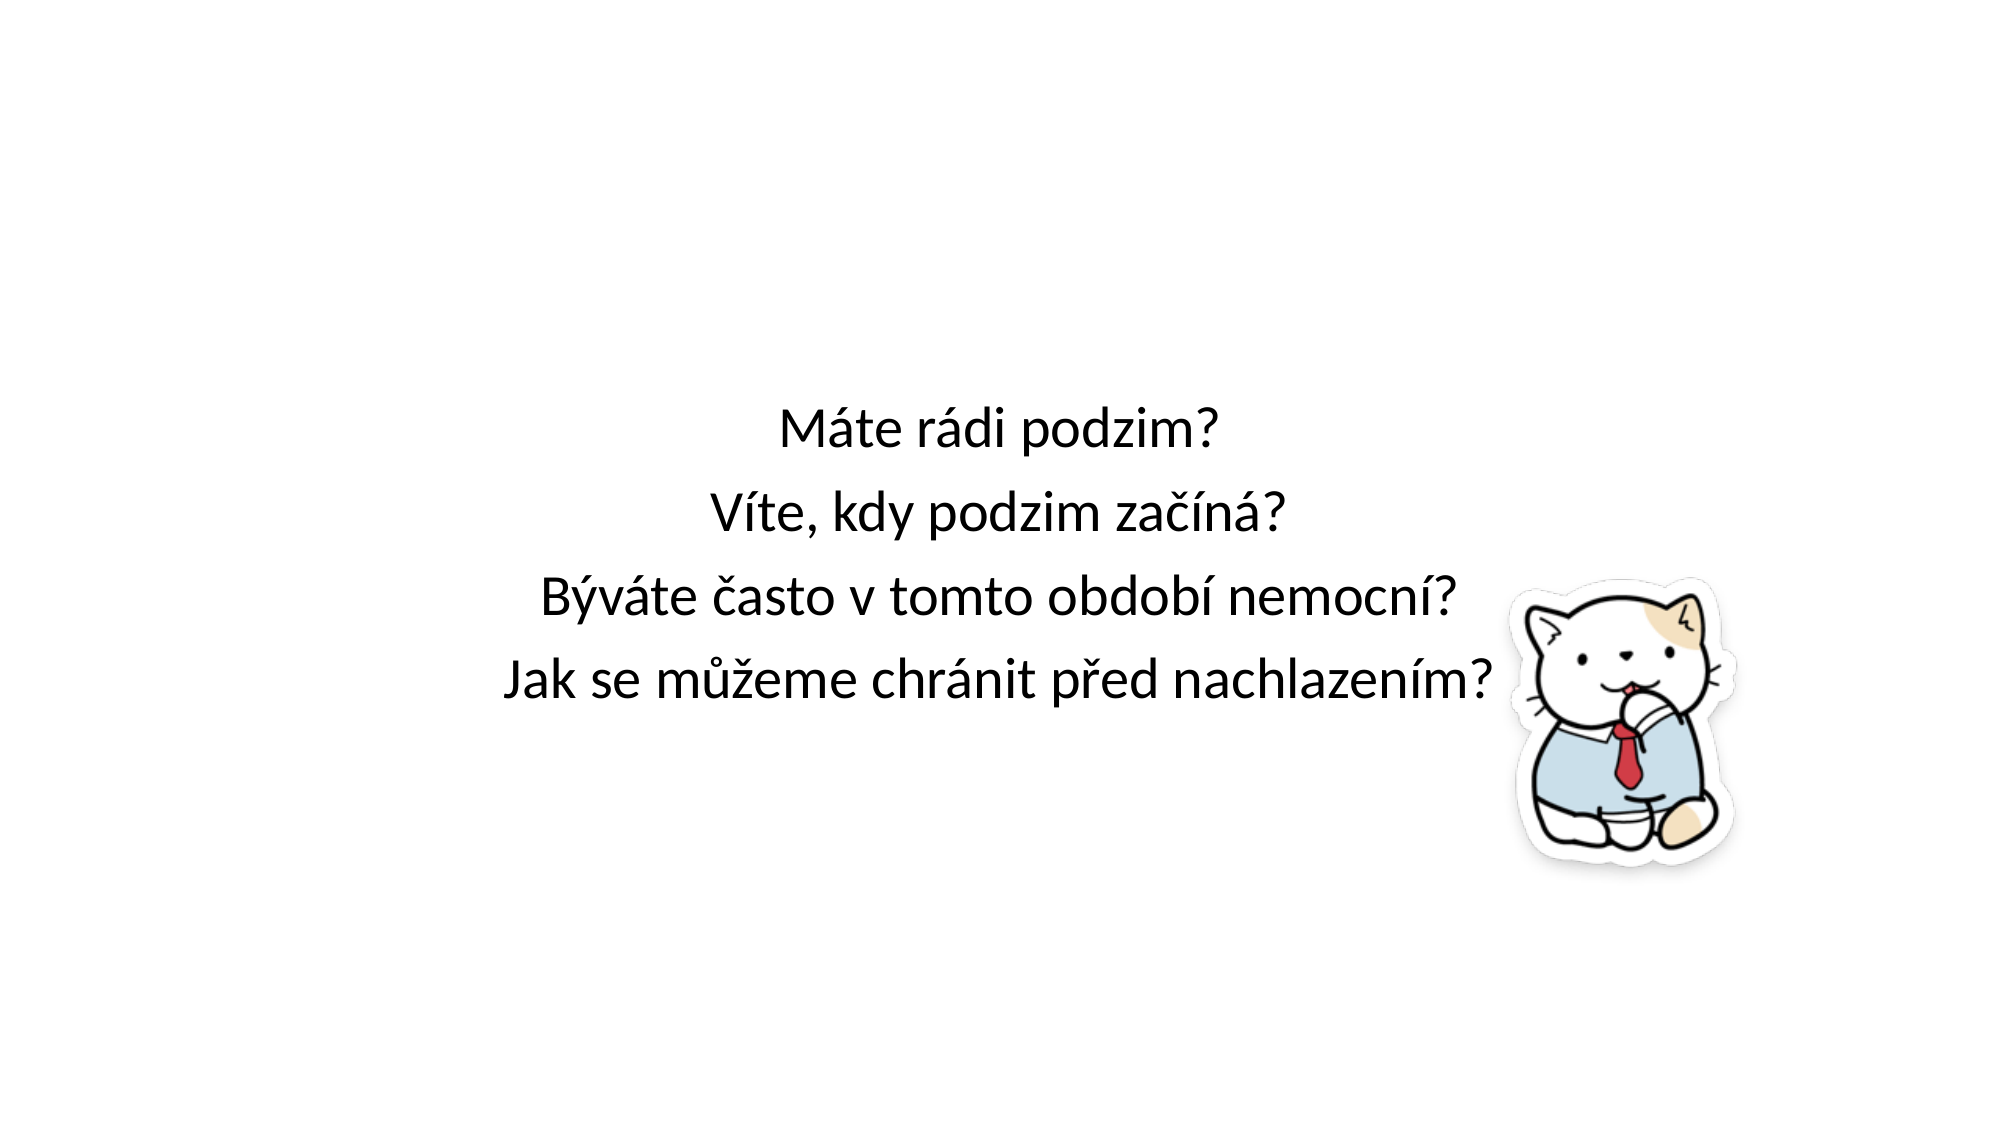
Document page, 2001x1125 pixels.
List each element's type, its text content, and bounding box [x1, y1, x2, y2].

list Máte rádi podzim? Víte, kdy podzim začíná? Býváte často v tomto období nemocní? Jak se můžeme chránit před nachlazením? [137, 299, 1863, 1014]
picture [1408, 506, 1839, 937]
